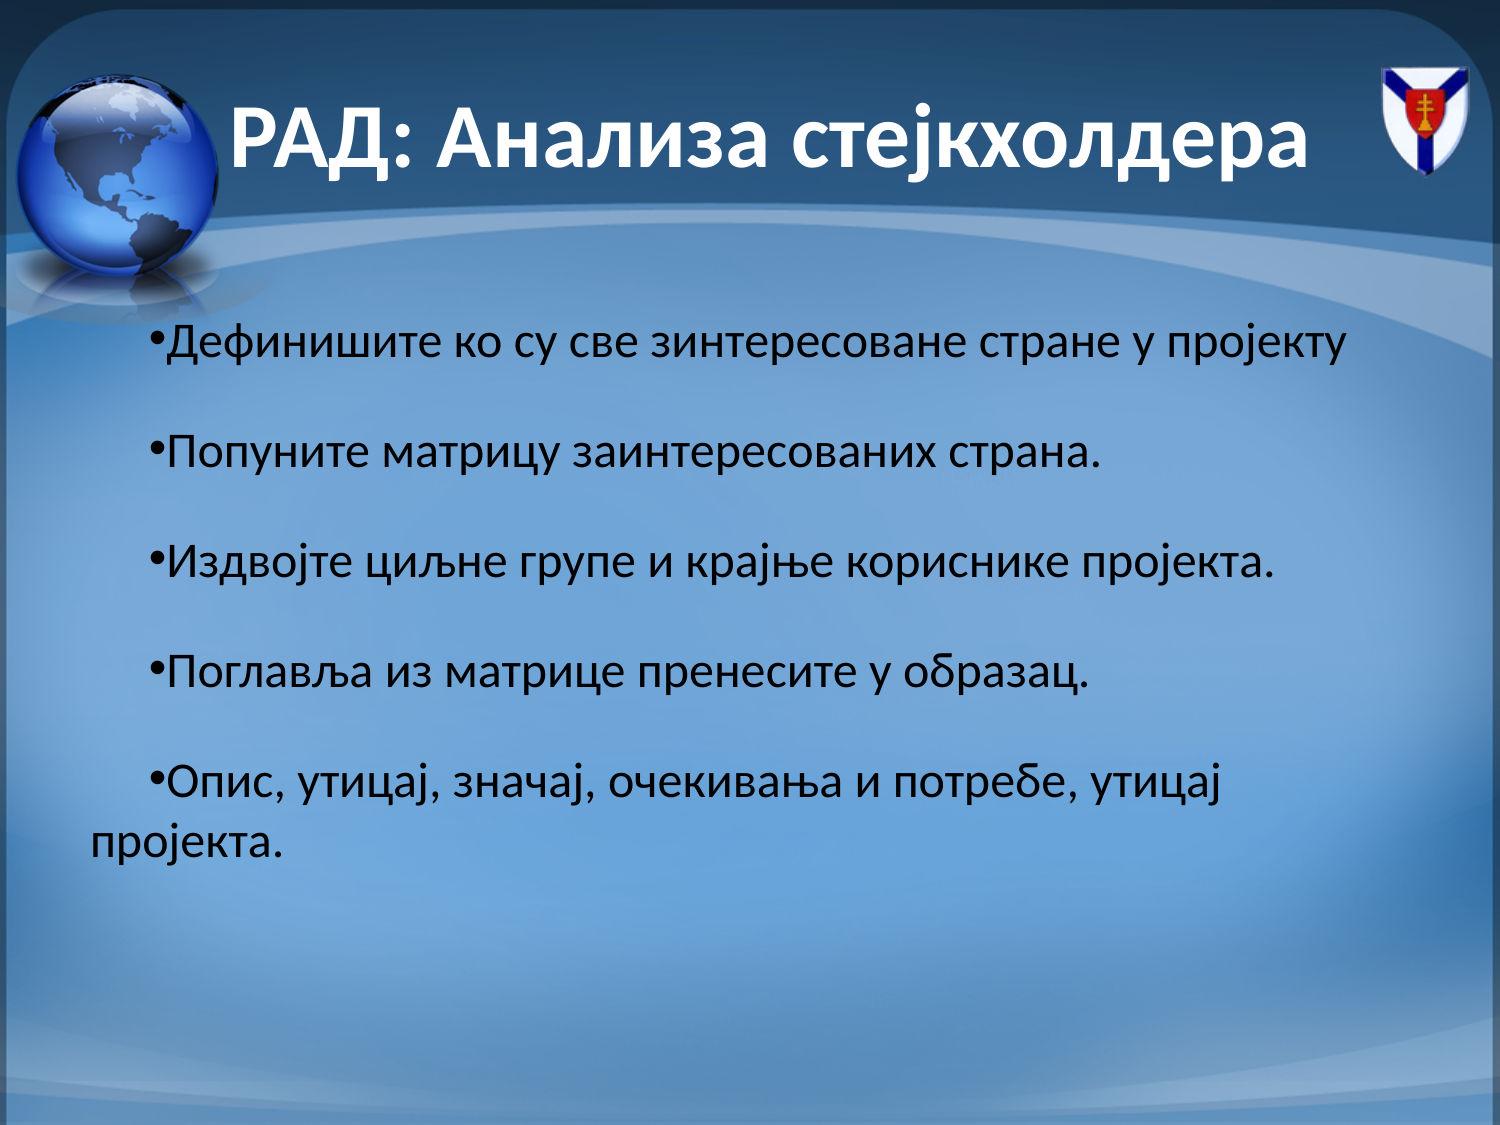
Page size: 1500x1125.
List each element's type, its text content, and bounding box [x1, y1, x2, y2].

picture [0, 0, 1500, 1125]
list Дефинишите ко су све зинтересоване стране у пројекту Попуните матрицу заинтересованих страна. Издвојте циљне групе и крајње кориснике пројекта. Поглавља из матрице пренесите у образац. Опис, утицај, значај, очекивања и потребе, утицај пројекта. [74, 299, 1426, 1006]
title РАД: Анализа стејкхолдера [214, 37, 1465, 225]
